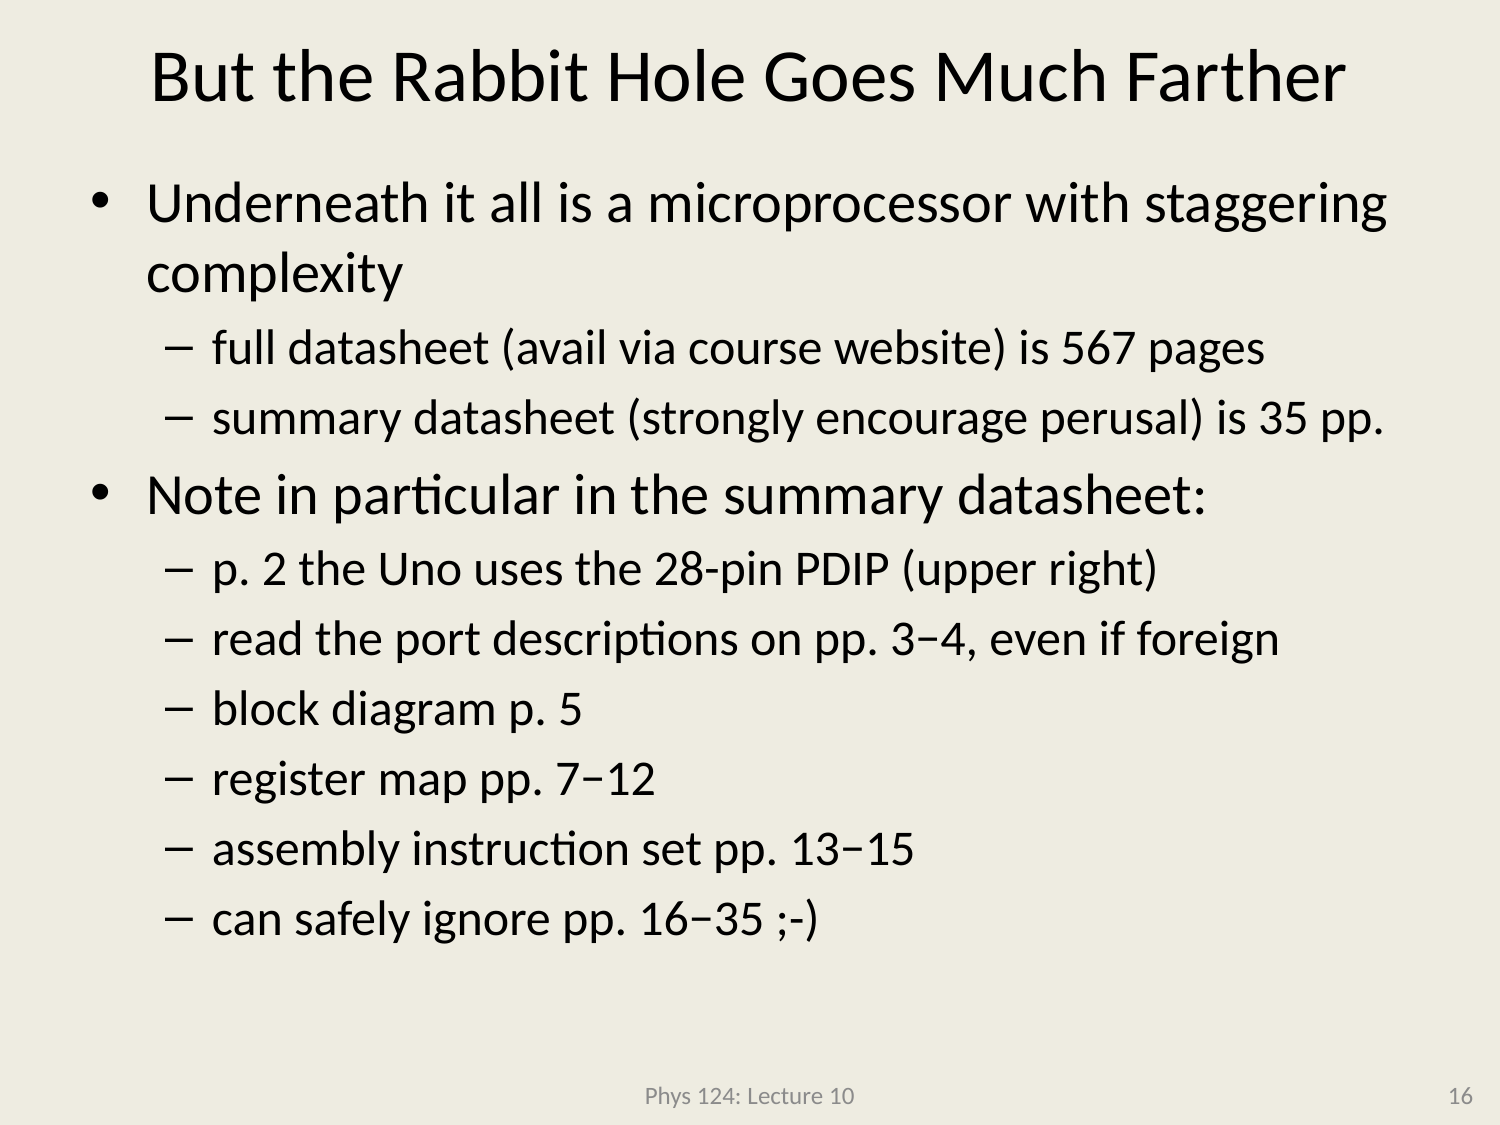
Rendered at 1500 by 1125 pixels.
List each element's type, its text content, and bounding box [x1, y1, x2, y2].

list Underneath it all is a microprocessor with staggering complexity full datasheet (avail via course website) is 567 pages summary datasheet (strongly encourage perusal) is 35 pp. Note in particular in the summary datasheet: p. 2 the Uno uses the 28-pin PDIP (upper right) read the port descriptions on pp. 3−4, even if foreign block diagram p. 5 register map pp. 7−12 assembly instruction set pp. 13−15 can safely ignore pp. 16−35 ;-) [75, 156, 1425, 1065]
title But the Rabbit Hole Goes Much Farther [75, 11, 1425, 131]
slide_number 16 [1138, 1064, 1489, 1125]
footer Phys 124: Lecture 10 [512, 1064, 988, 1125]
